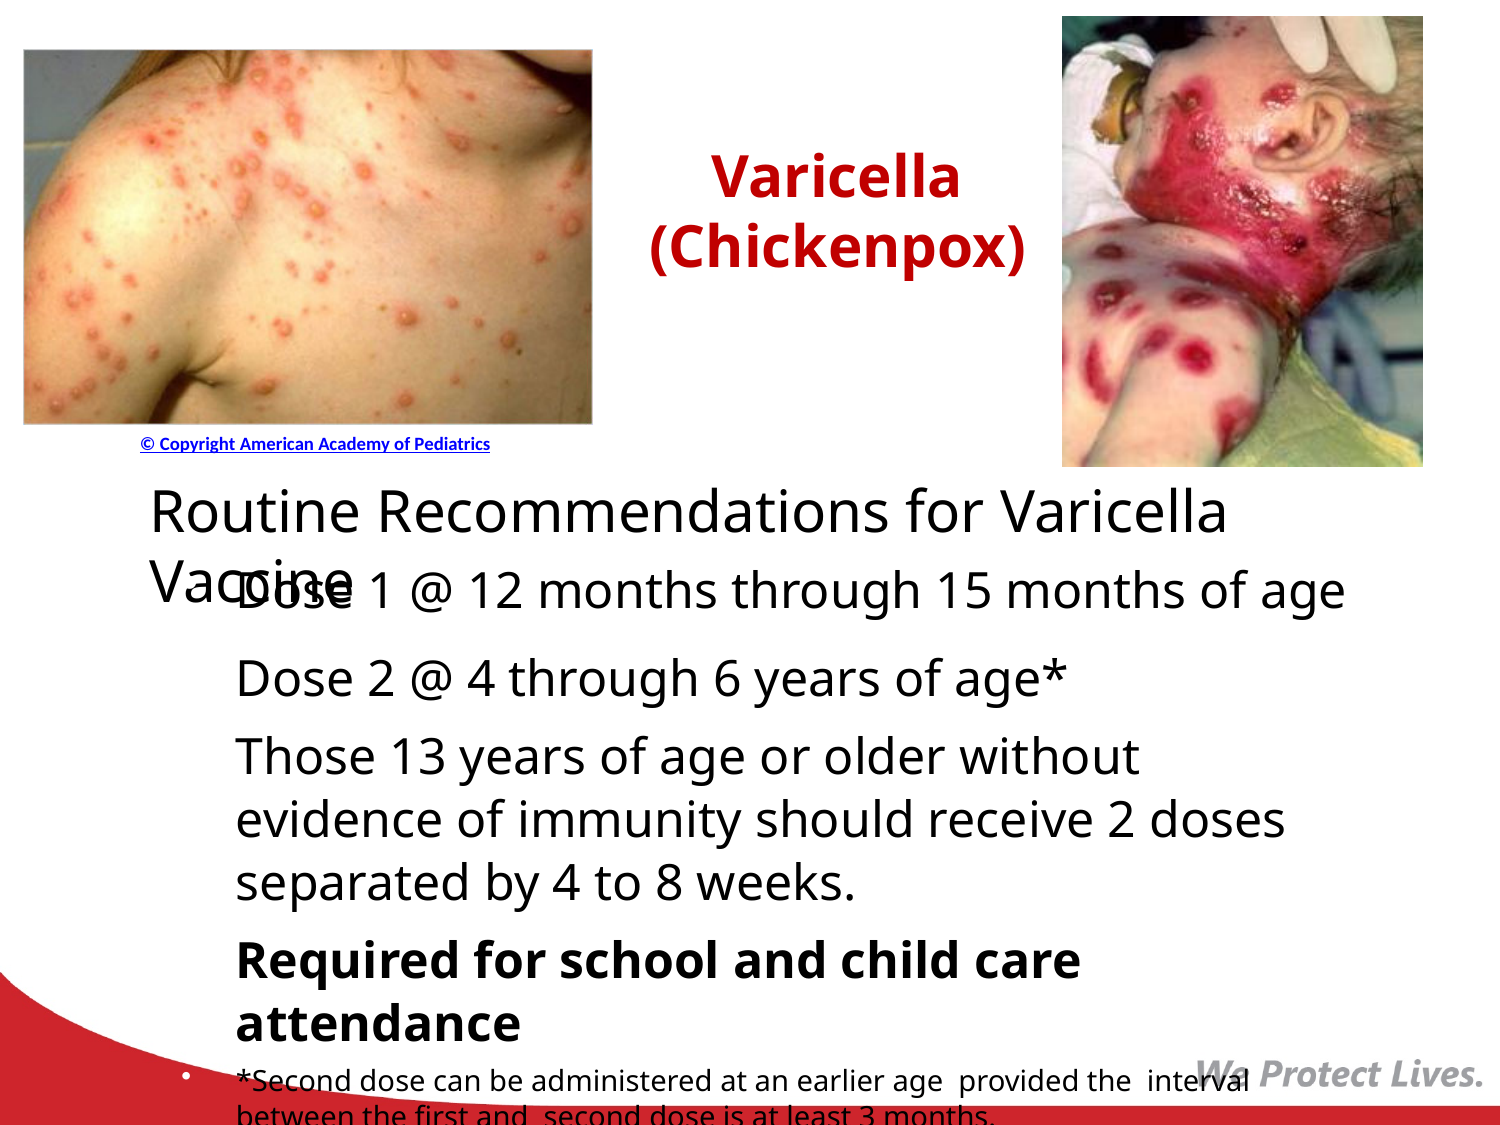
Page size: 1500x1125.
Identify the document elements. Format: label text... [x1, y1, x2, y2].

text_box © Copyright American Academy of Pediatrics [125, 435, 525, 462]
picture [0, 0, 1500, 1125]
text_box Routine Recommendations for Varicella Vaccine [134, 466, 1423, 622]
text_box Varicella (Chickenpox) [624, 131, 1050, 287]
text_box Dose 1 @ 12 months through 15 months of age Dose 2 @ 4 through 6 years of age* Those 13 years of age or older without evidence of immunity should receive 2 doses separated by 4 to 8 weeks. Required for school and child care attendance *Second dose can be administered at an earlier age provided the interval between the first and second dose is at least 3 months. [137, 551, 1375, 1125]
